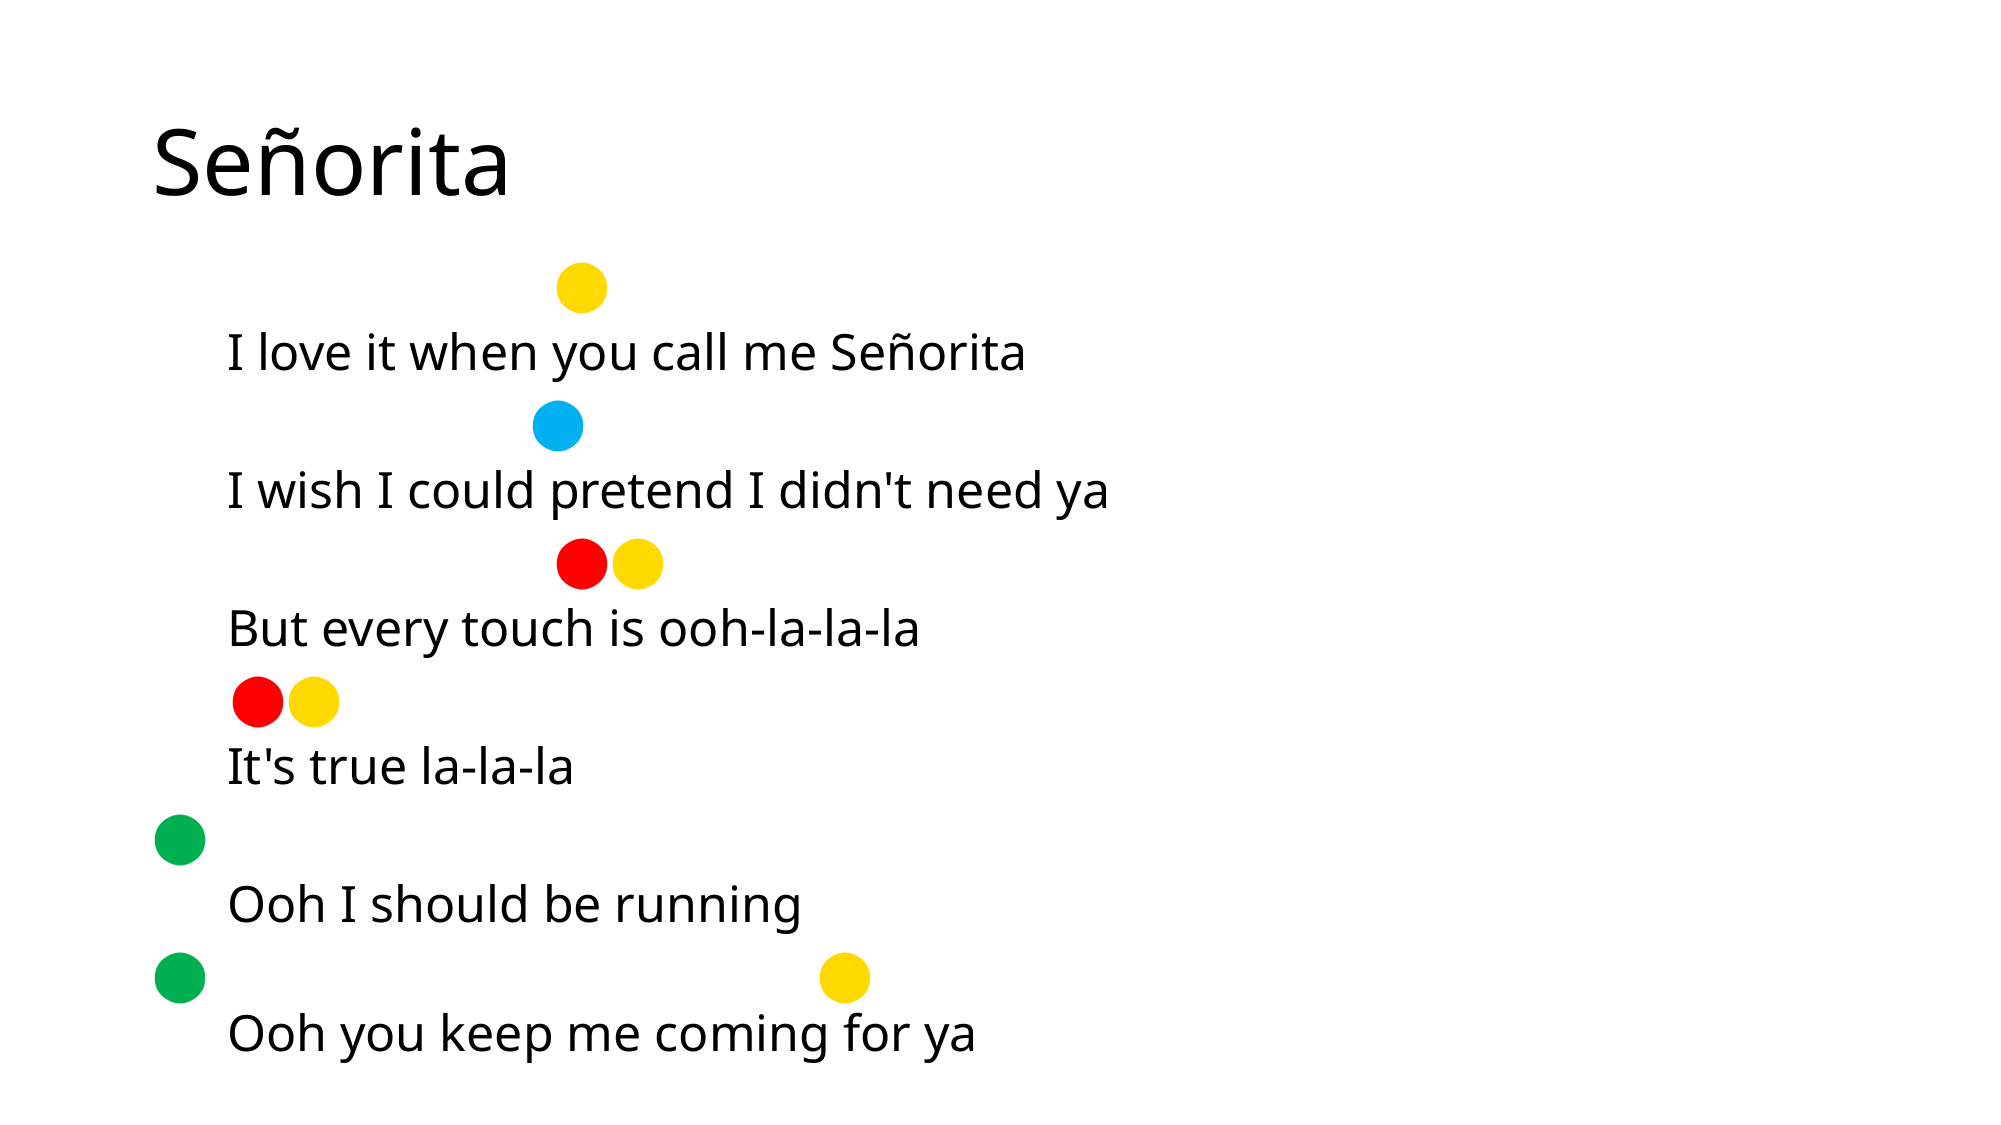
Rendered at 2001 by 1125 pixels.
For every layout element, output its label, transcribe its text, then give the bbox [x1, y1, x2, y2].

text_box ⬤ I love it when you call me Señorita ⬤ I wish I could pretend I didn't need ya ⬤⬤ But every touch is ooh-la-la-la ⬤⬤ It's true la-la-la ⬤ Ooh I should be running ⬤ ⬤ Ooh you keep me coming for ya [137, 235, 1781, 1125]
title Señorita [137, 56, 1863, 275]
